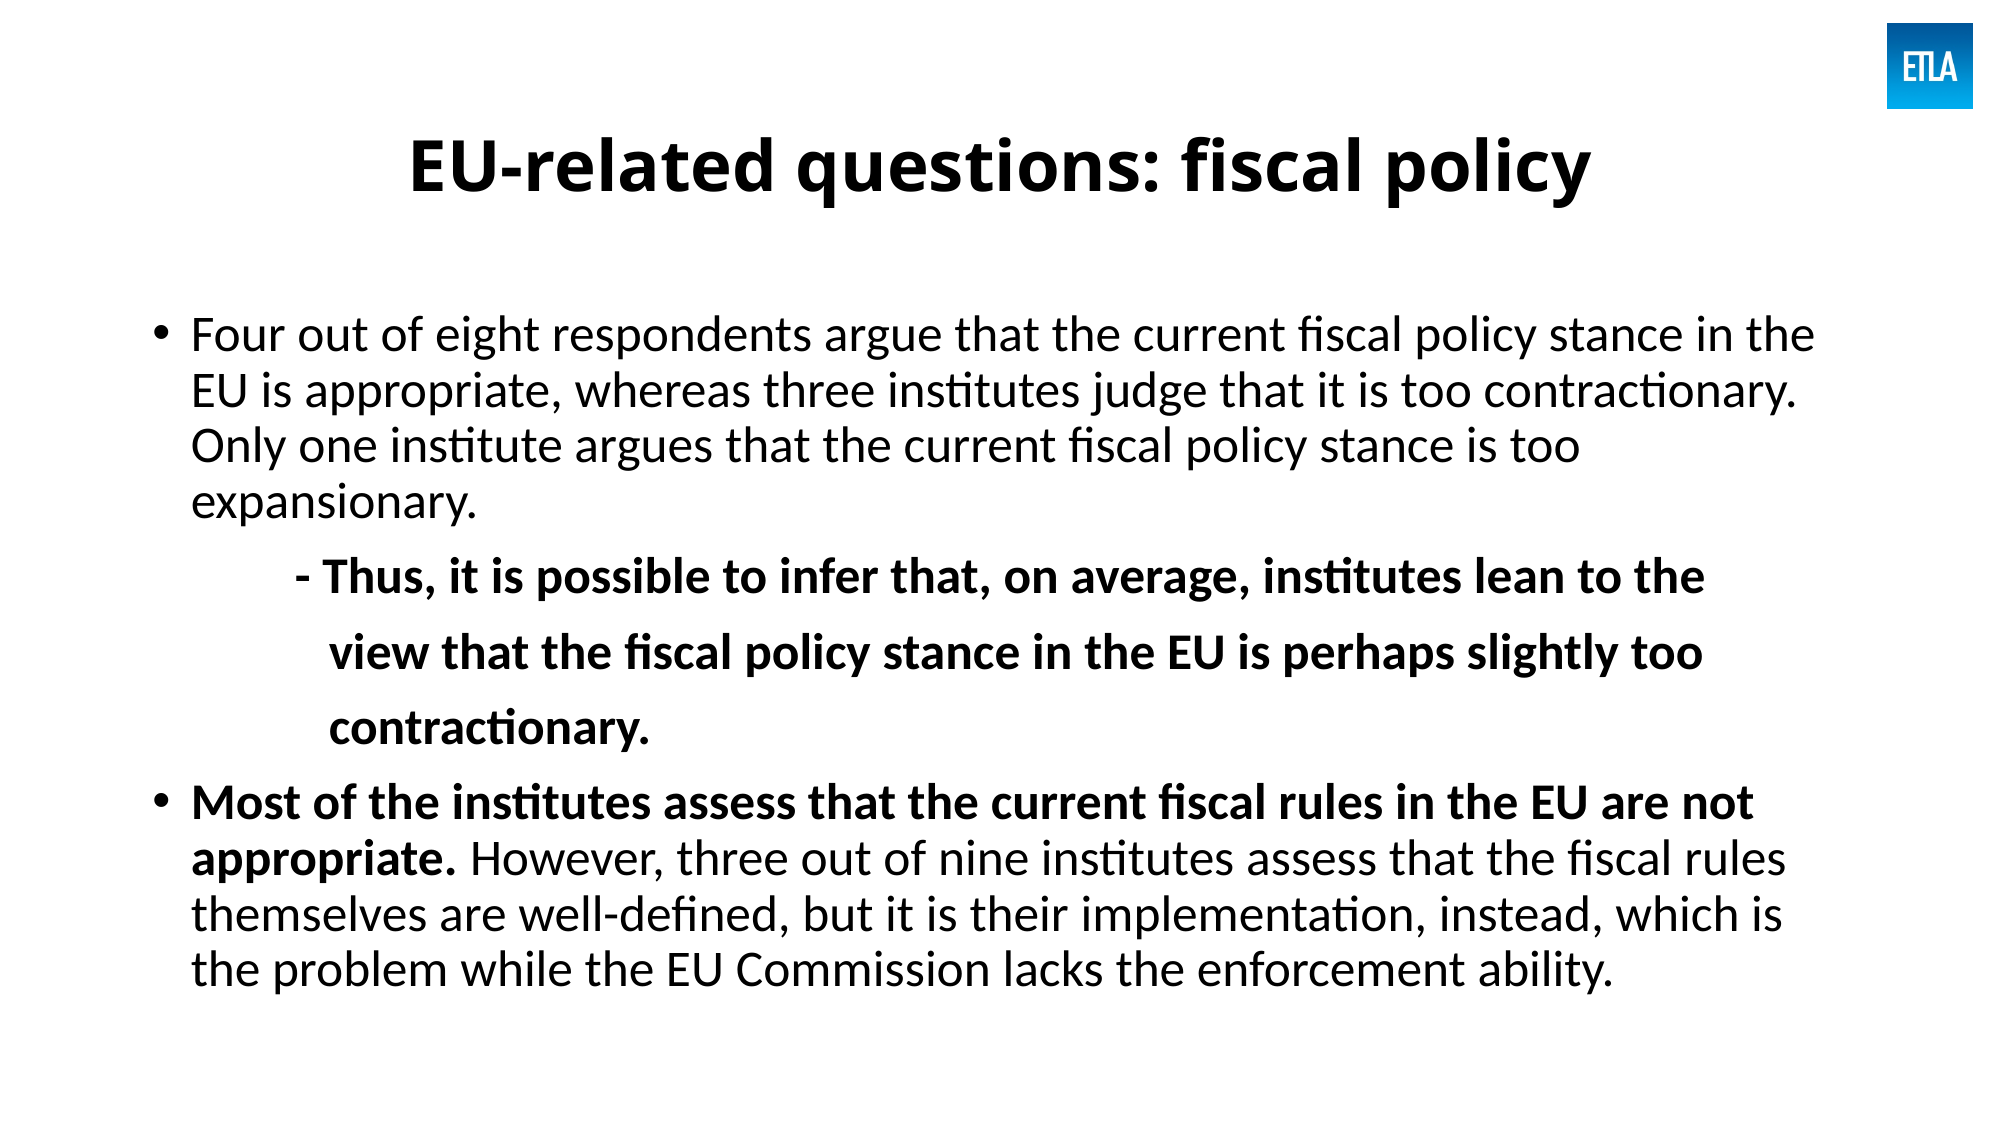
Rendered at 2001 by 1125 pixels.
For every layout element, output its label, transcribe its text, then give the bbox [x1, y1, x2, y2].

list Four out of eight respondents argue that the current fiscal policy stance in the EU is appropriate, whereas three institutes judge that it is too contractionary. Only one institute argues that the current fiscal policy stance is too expansionary. - Thus, it is possible to infer that, on average, institutes lean to the view that the fiscal policy stance in the EU is perhaps slightly too contractionary. Most of the institutes assess that the current fiscal rules in the EU are not appropriate. However, three out of nine institutes assess that the fiscal rules themselves are well-defined, but it is their implementation, instead, which is the problem while the EU Commission lacks the enforcement ability. [137, 299, 1863, 1014]
title EU-related questions: fiscal policy [137, 59, 1863, 278]
picture [1887, 23, 1973, 81]
